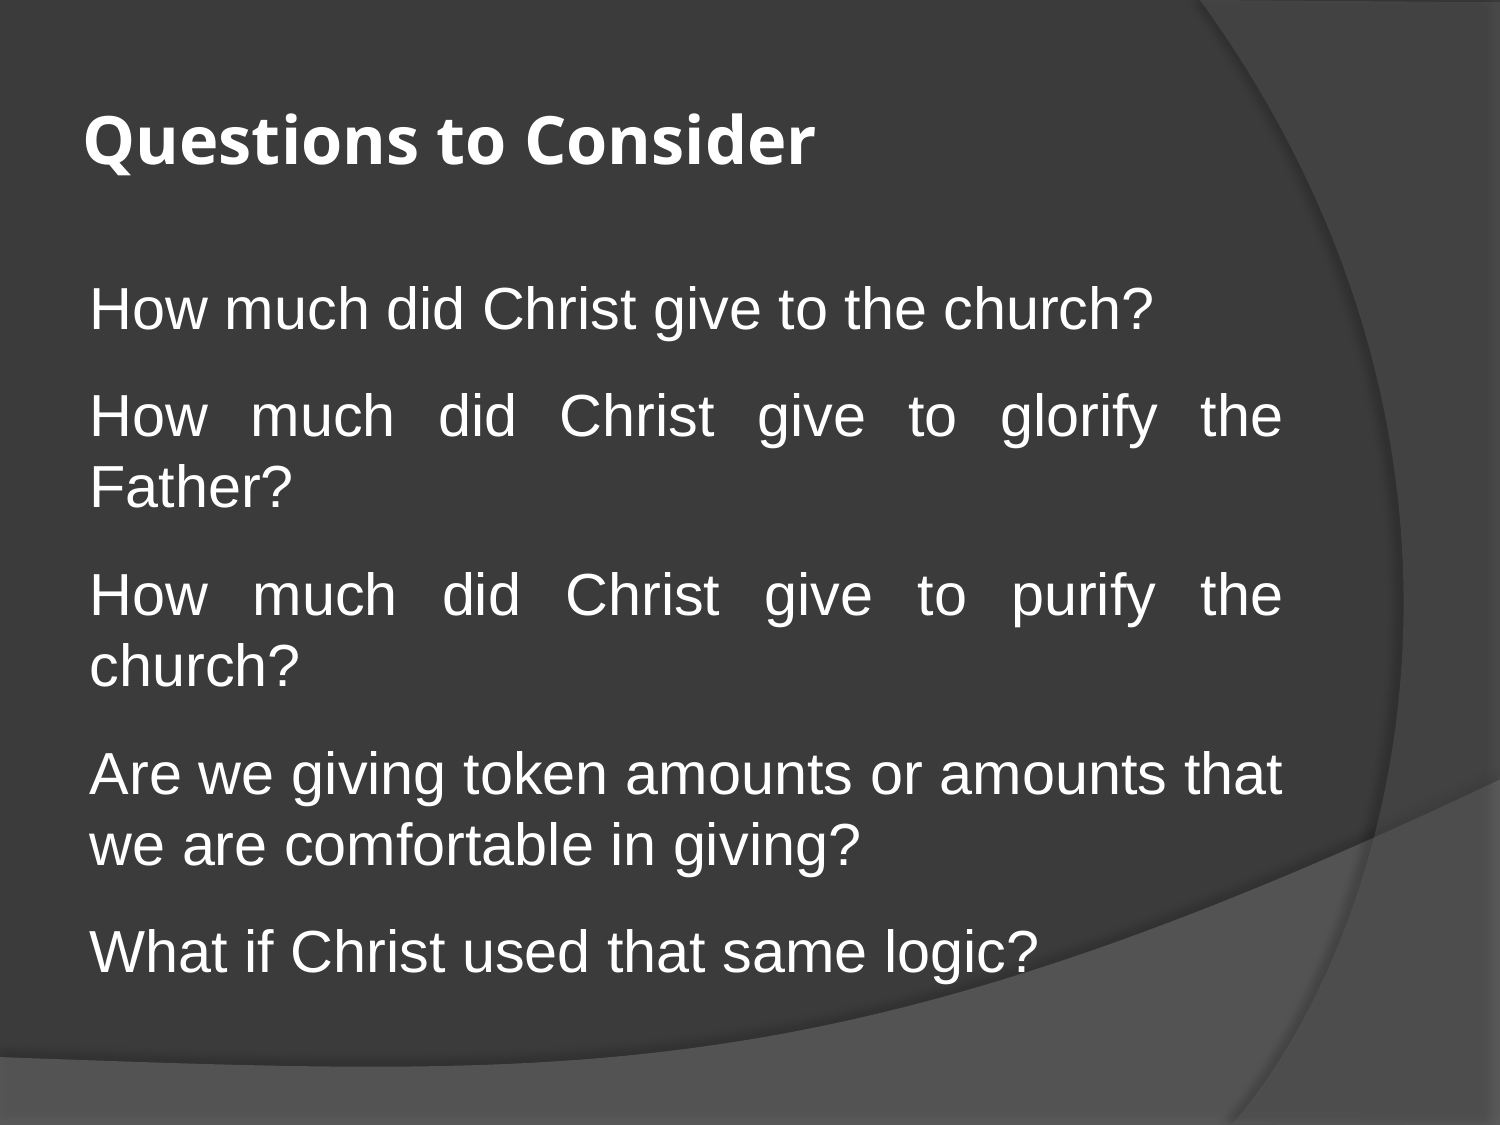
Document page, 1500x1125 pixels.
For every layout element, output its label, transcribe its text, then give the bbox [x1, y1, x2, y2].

list How much did Christ give to the church? How much did Christ give to glorify the Father? How much did Christ give to purify the church? Are we giving token amounts or amounts that we are comfortable in giving? What if Christ used that same logic? [75, 262, 1300, 1005]
title Questions to Consider [75, 75, 1425, 200]
